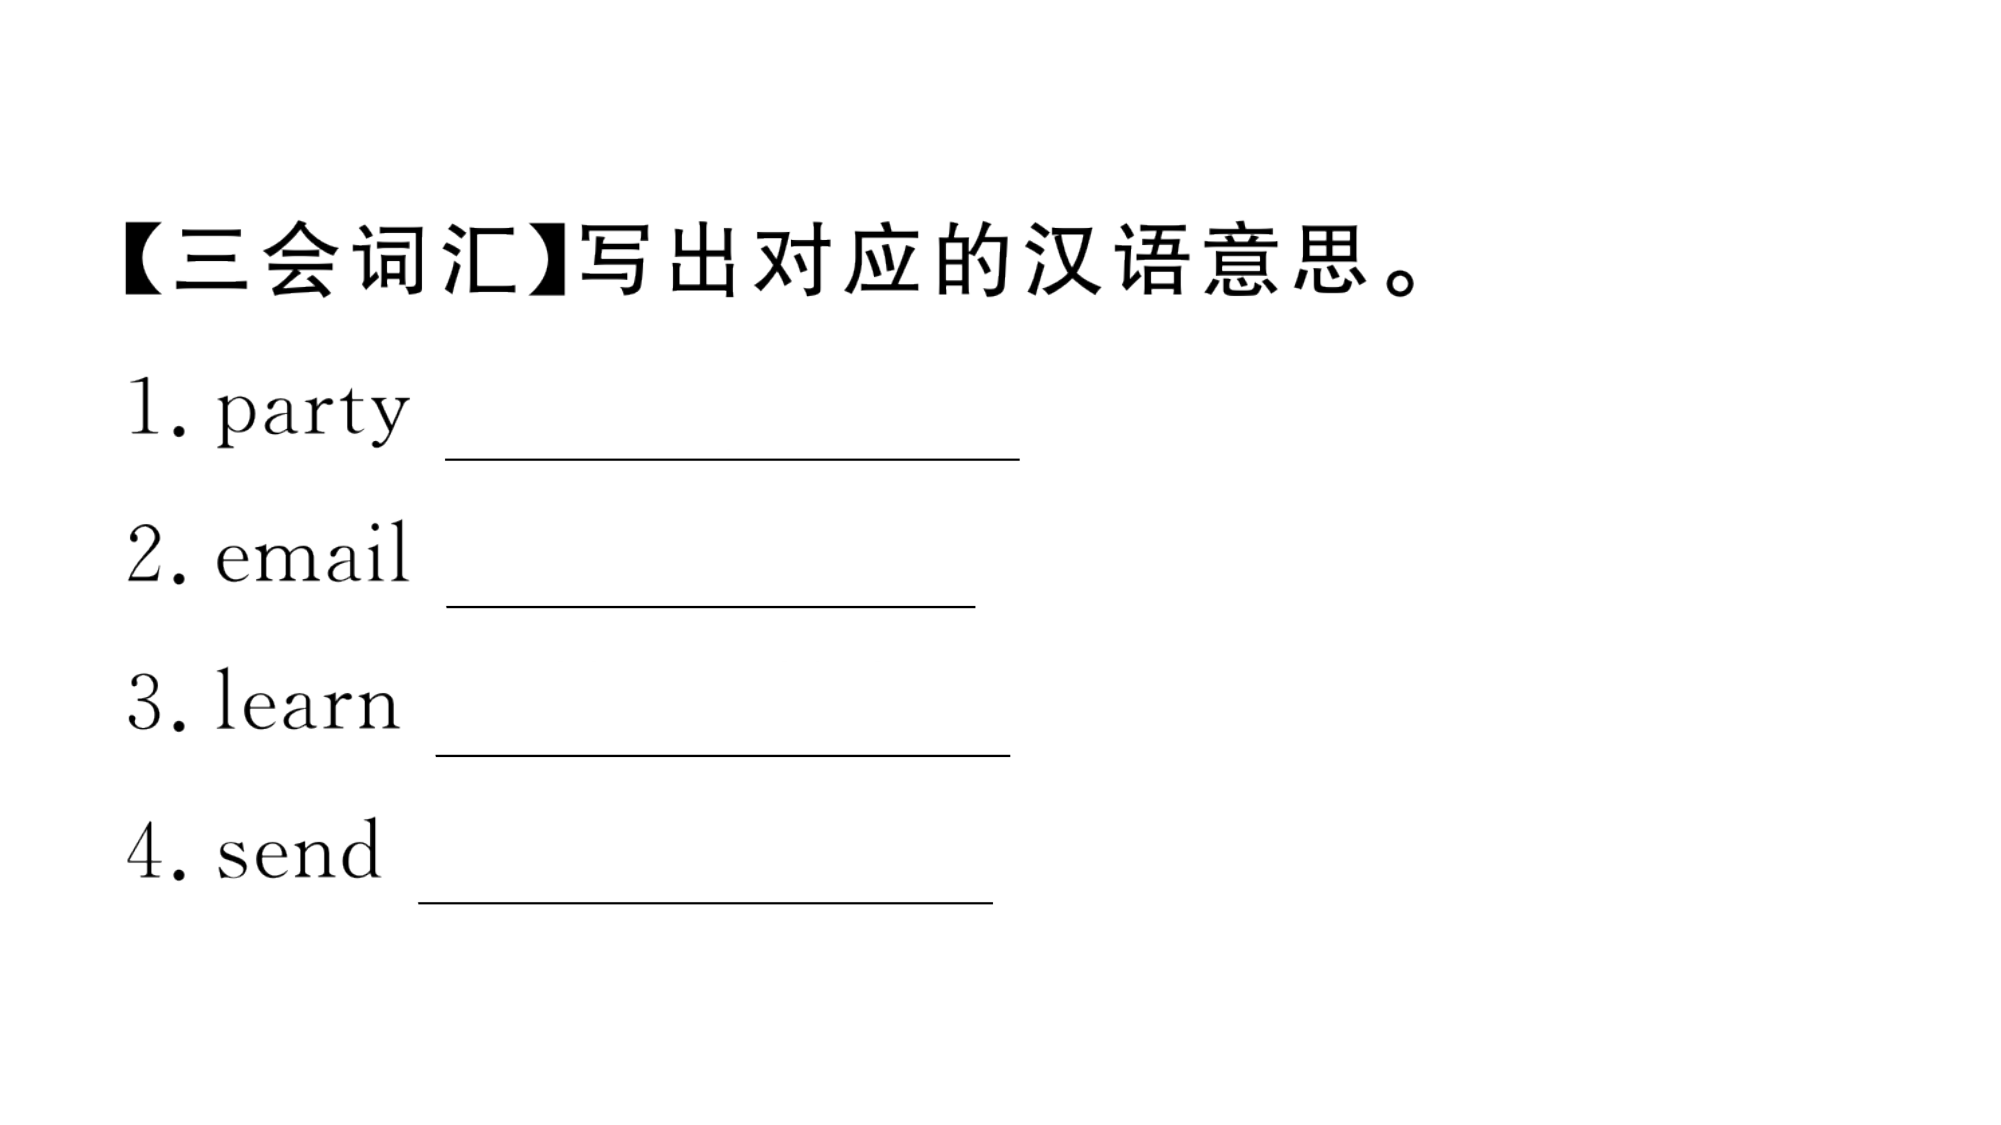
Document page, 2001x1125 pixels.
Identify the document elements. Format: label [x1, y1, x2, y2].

picture [118, 177, 2000, 938]
